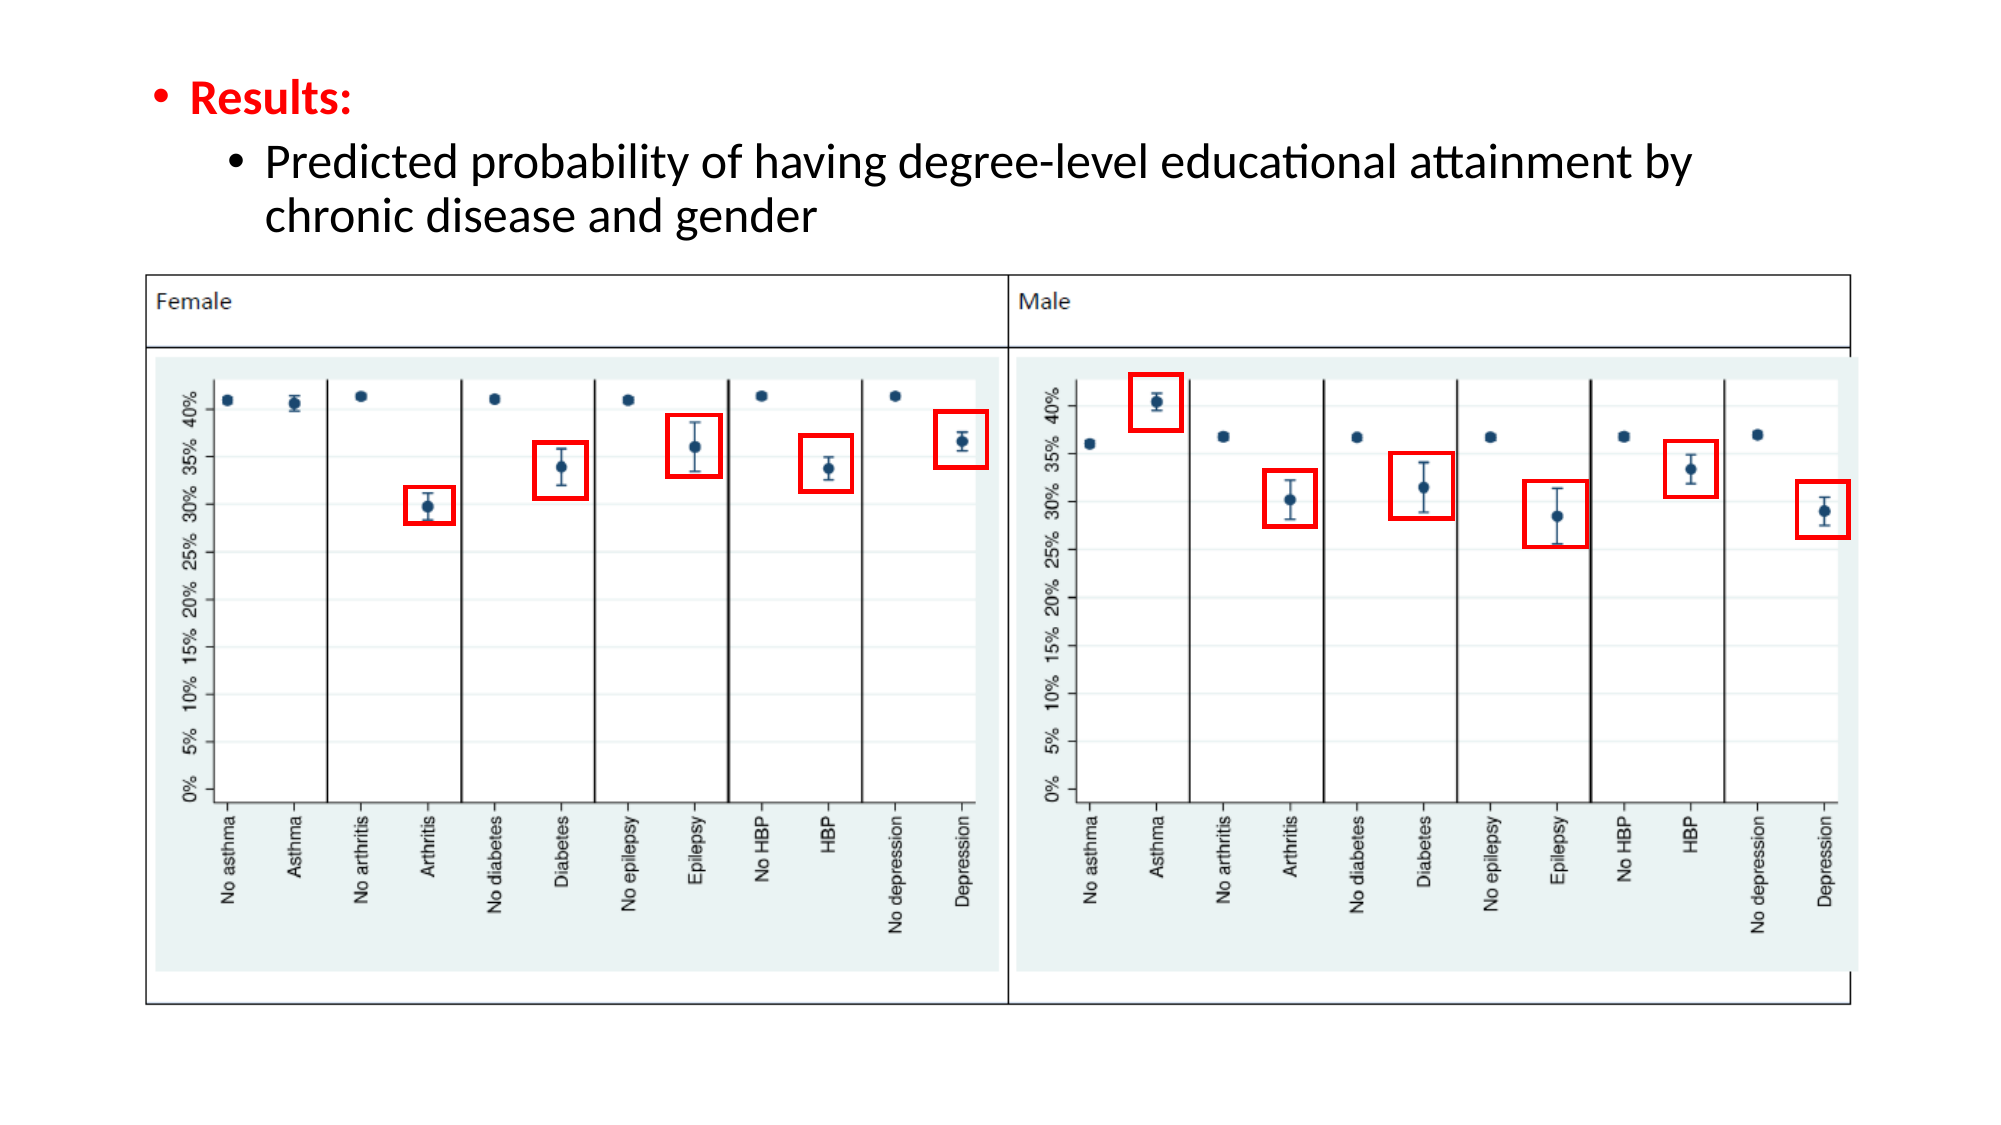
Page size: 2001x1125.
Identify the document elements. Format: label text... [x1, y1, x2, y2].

picture [109, 247, 1903, 1047]
list Results: Predicted probability of having degree-level educational attainment by chronic disease and gender [137, 63, 1863, 247]
